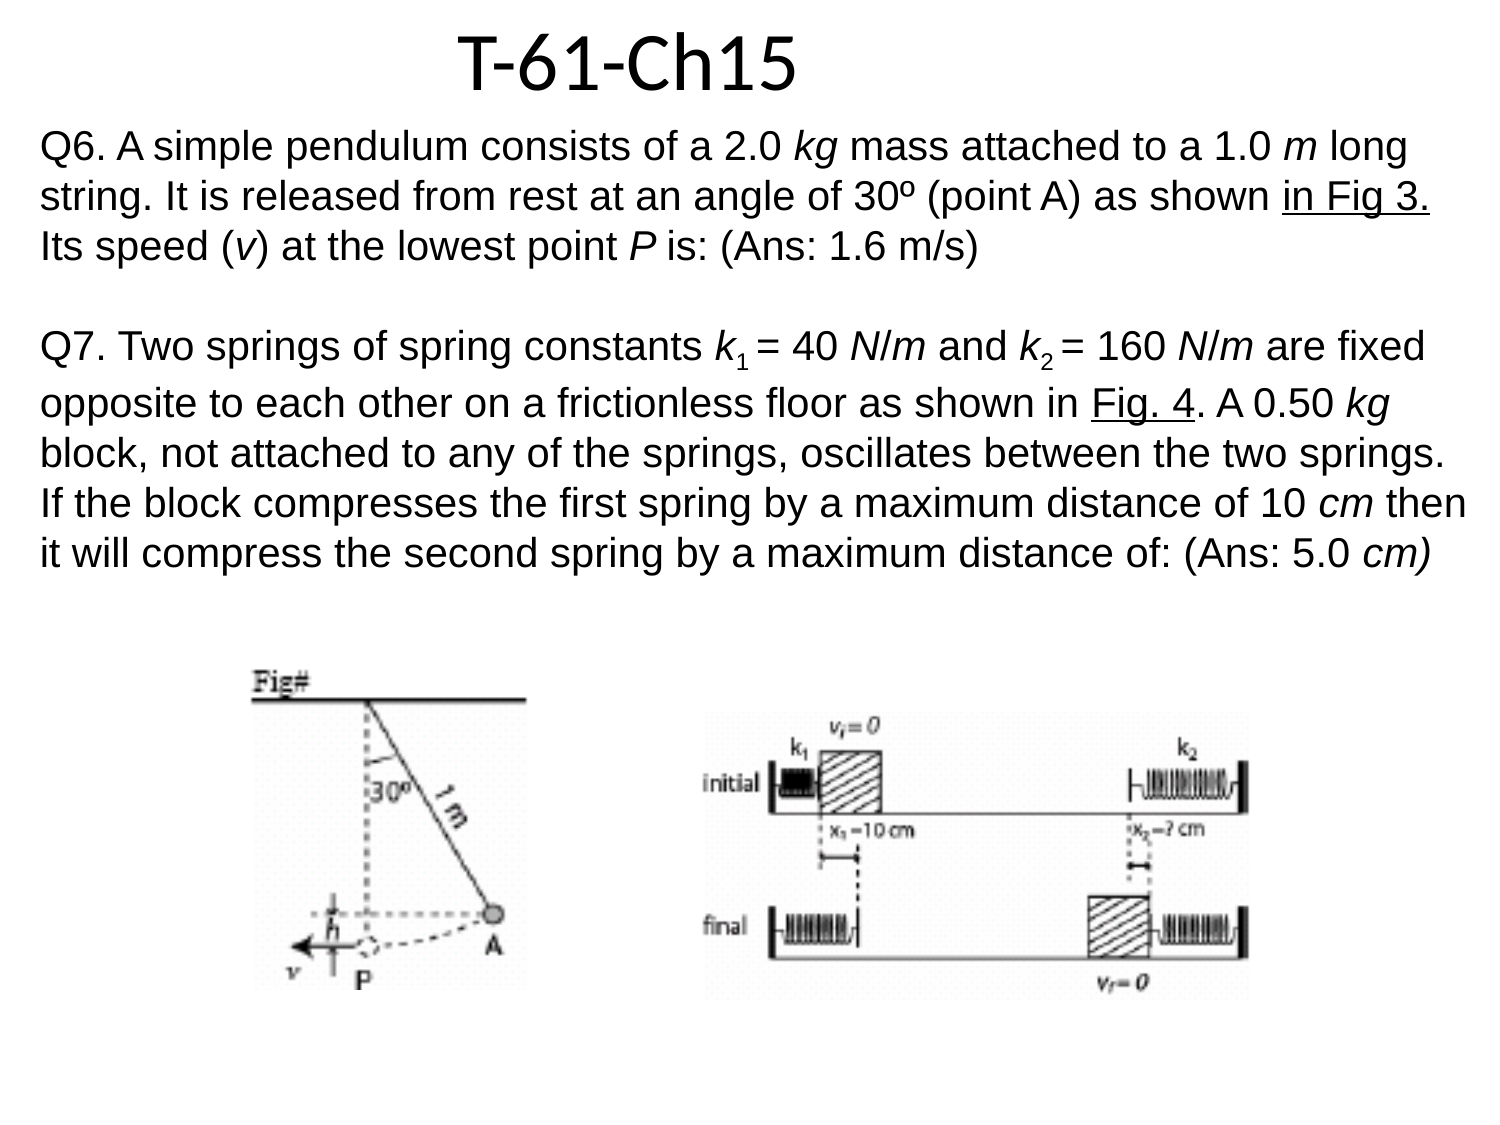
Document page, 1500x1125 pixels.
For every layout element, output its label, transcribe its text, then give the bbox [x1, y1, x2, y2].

picture [212, 662, 568, 990]
picture [691, 712, 1280, 1001]
text_box T-61-Ch15 [442, 1, 815, 111]
text_box Q6. A simple pendulum consists of a 2.0 kg mass attached to a 1.0 m long string. It is released from rest at an angle of 30º (point A) as shown in Fig 3. Its speed (v) at the lowest point P is: (Ans: 1.6 m/s) Q7. Two springs of spring constants k1 = 40 N/m and k2 = 160 N/m are fixed opposite to each other on a frictionless floor as shown in Fig. 4. A 0.50 kg block, not attached to any of the springs, oscillates between the two springs. If the block compresses the first spring by a maximum distance of 10 cm then it will compress the second spring by a maximum distance of: (Ans: 5.0 cm) [24, 111, 1488, 584]
